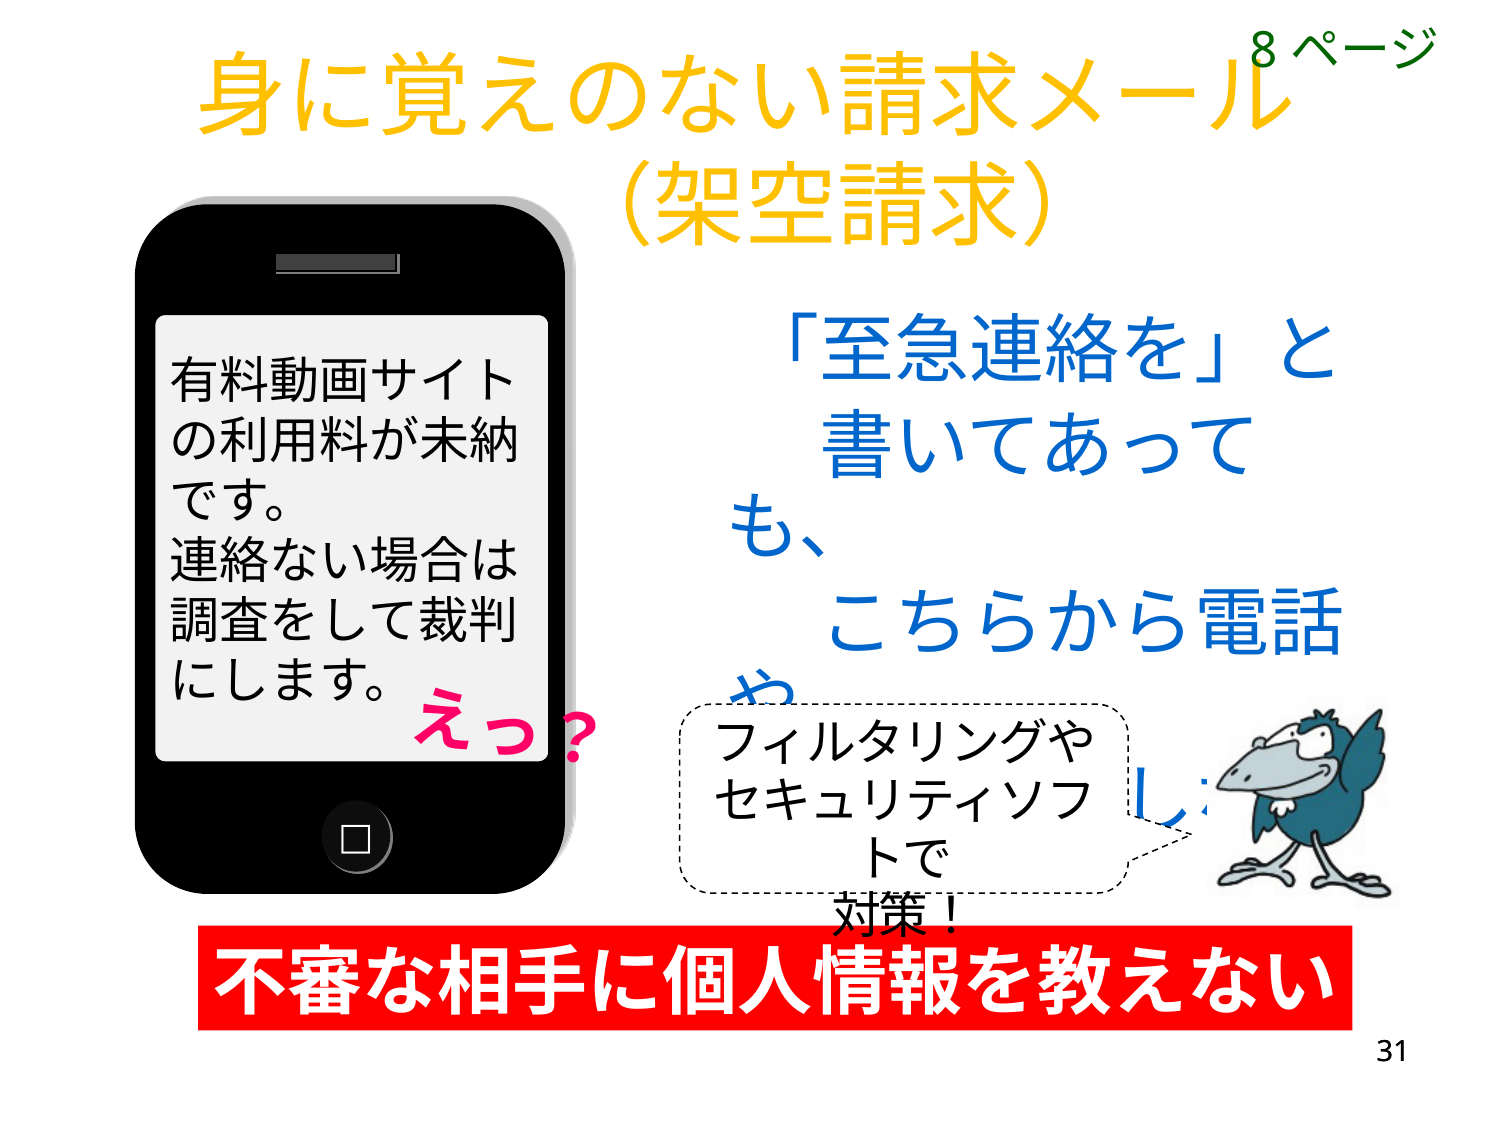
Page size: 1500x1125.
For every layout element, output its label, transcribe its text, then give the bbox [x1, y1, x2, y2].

text_box フィルタリングや セキュリティソフトで 対策！ [679, 704, 1192, 894]
picture [1207, 695, 1411, 910]
text_box 不審な相手に個人情報を教えない [198, 925, 1353, 1031]
list 「至急連絡を」と 書いてあっても、 こちらから電話や メールをしない [654, 303, 1411, 729]
text_box えっ？ [569, 687, 650, 794]
text_box 8ページ [1217, 9, 1454, 85]
title 身に覚えのない請求メール （架空請求） [70, 25, 1421, 269]
slide_number 31 [1074, 1024, 1425, 1103]
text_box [135, 204, 565, 894]
